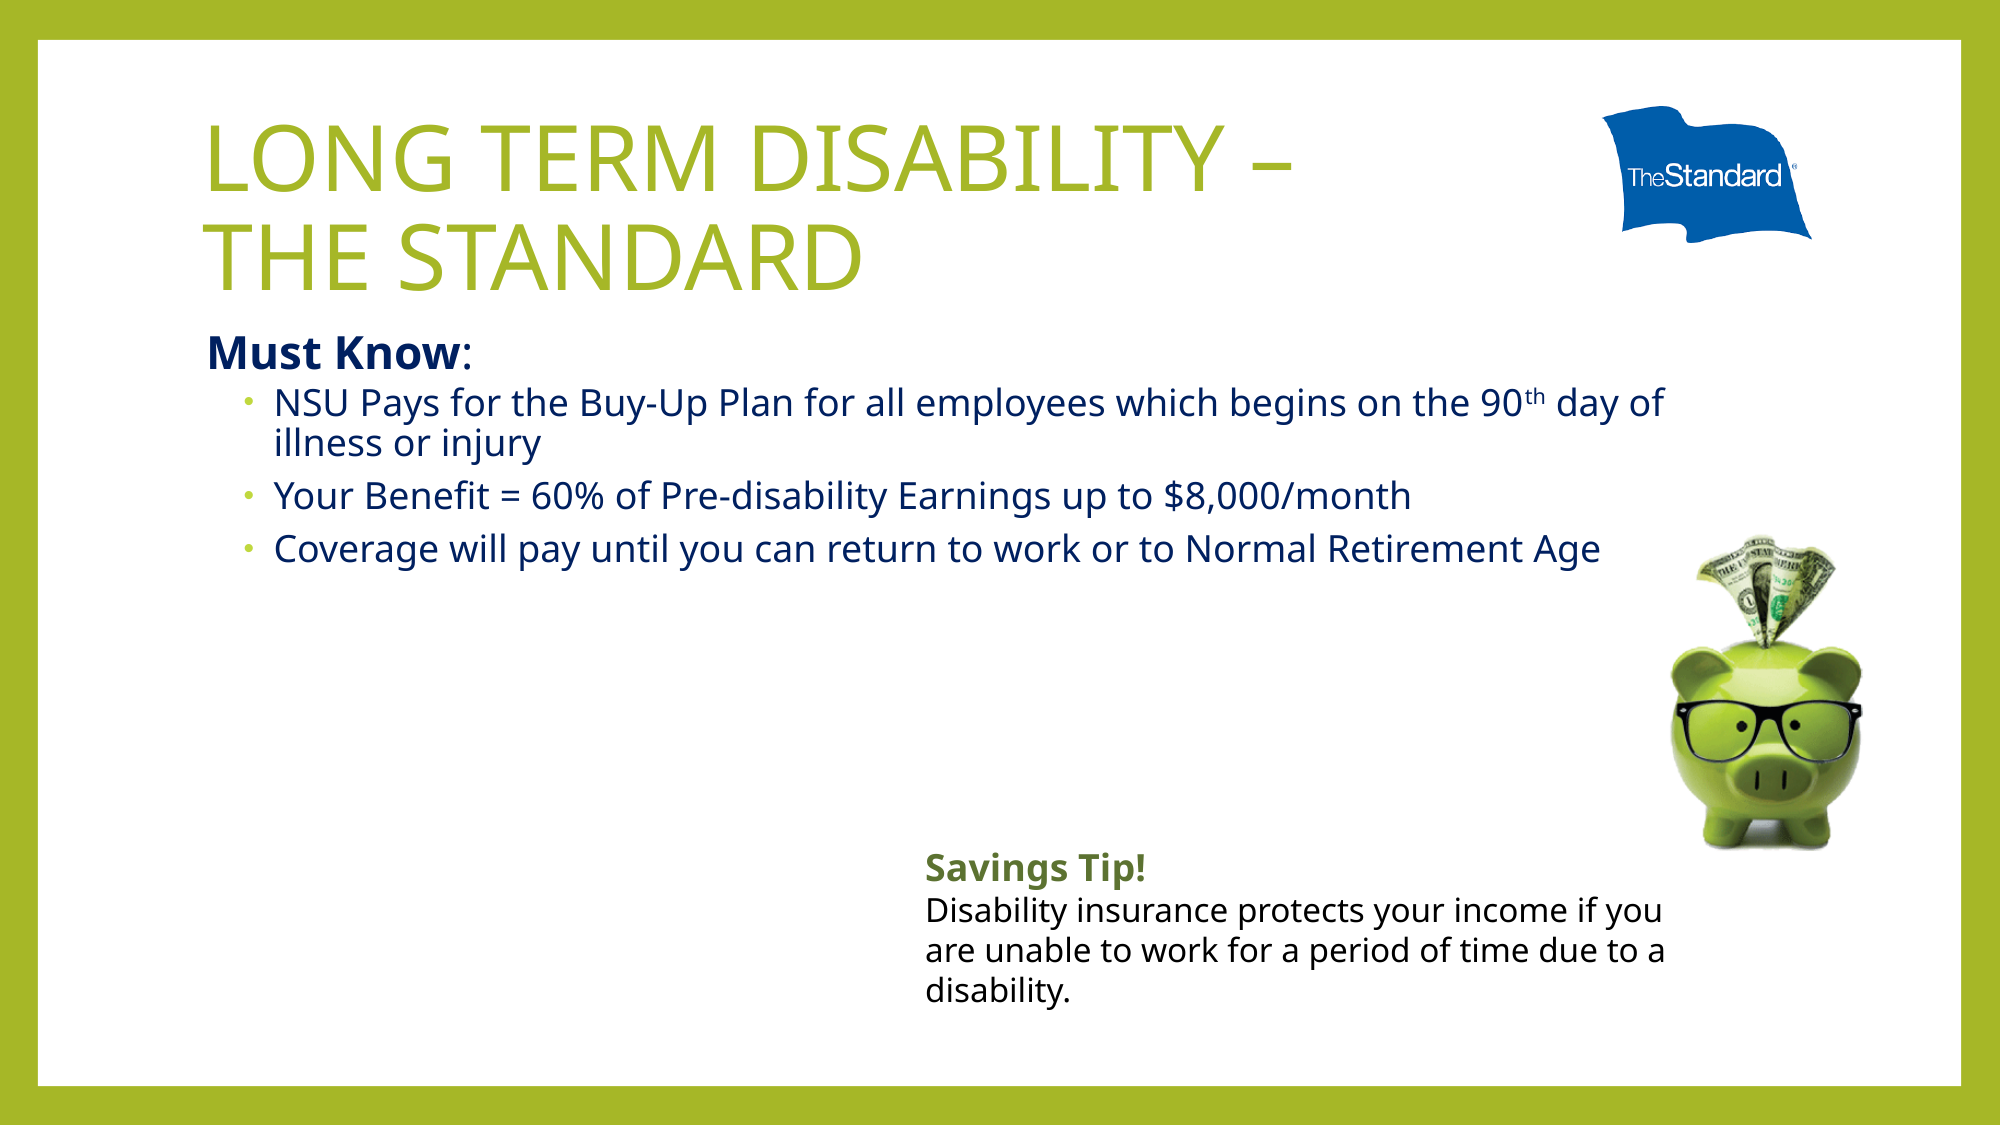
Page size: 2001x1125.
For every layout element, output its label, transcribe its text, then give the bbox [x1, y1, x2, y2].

list Must Know: NSU Pays for the Buy-Up Plan for all employees which begins on the 90th day of illness or injury Your Benefit = 60% of Pre-disability Earnings up to $8,000/month Coverage will pay until you can return to work or to Normal Retirement Age [183, 322, 1727, 827]
picture [1660, 521, 1874, 861]
picture [1601, 106, 1812, 243]
text_box Savings Tip! Disability insurance protects your income if you are unable to work for a period of time due to a disability. [910, 836, 1727, 1016]
title LONG TERM DISABILITY – THE STANDARD [187, 99, 1808, 323]
